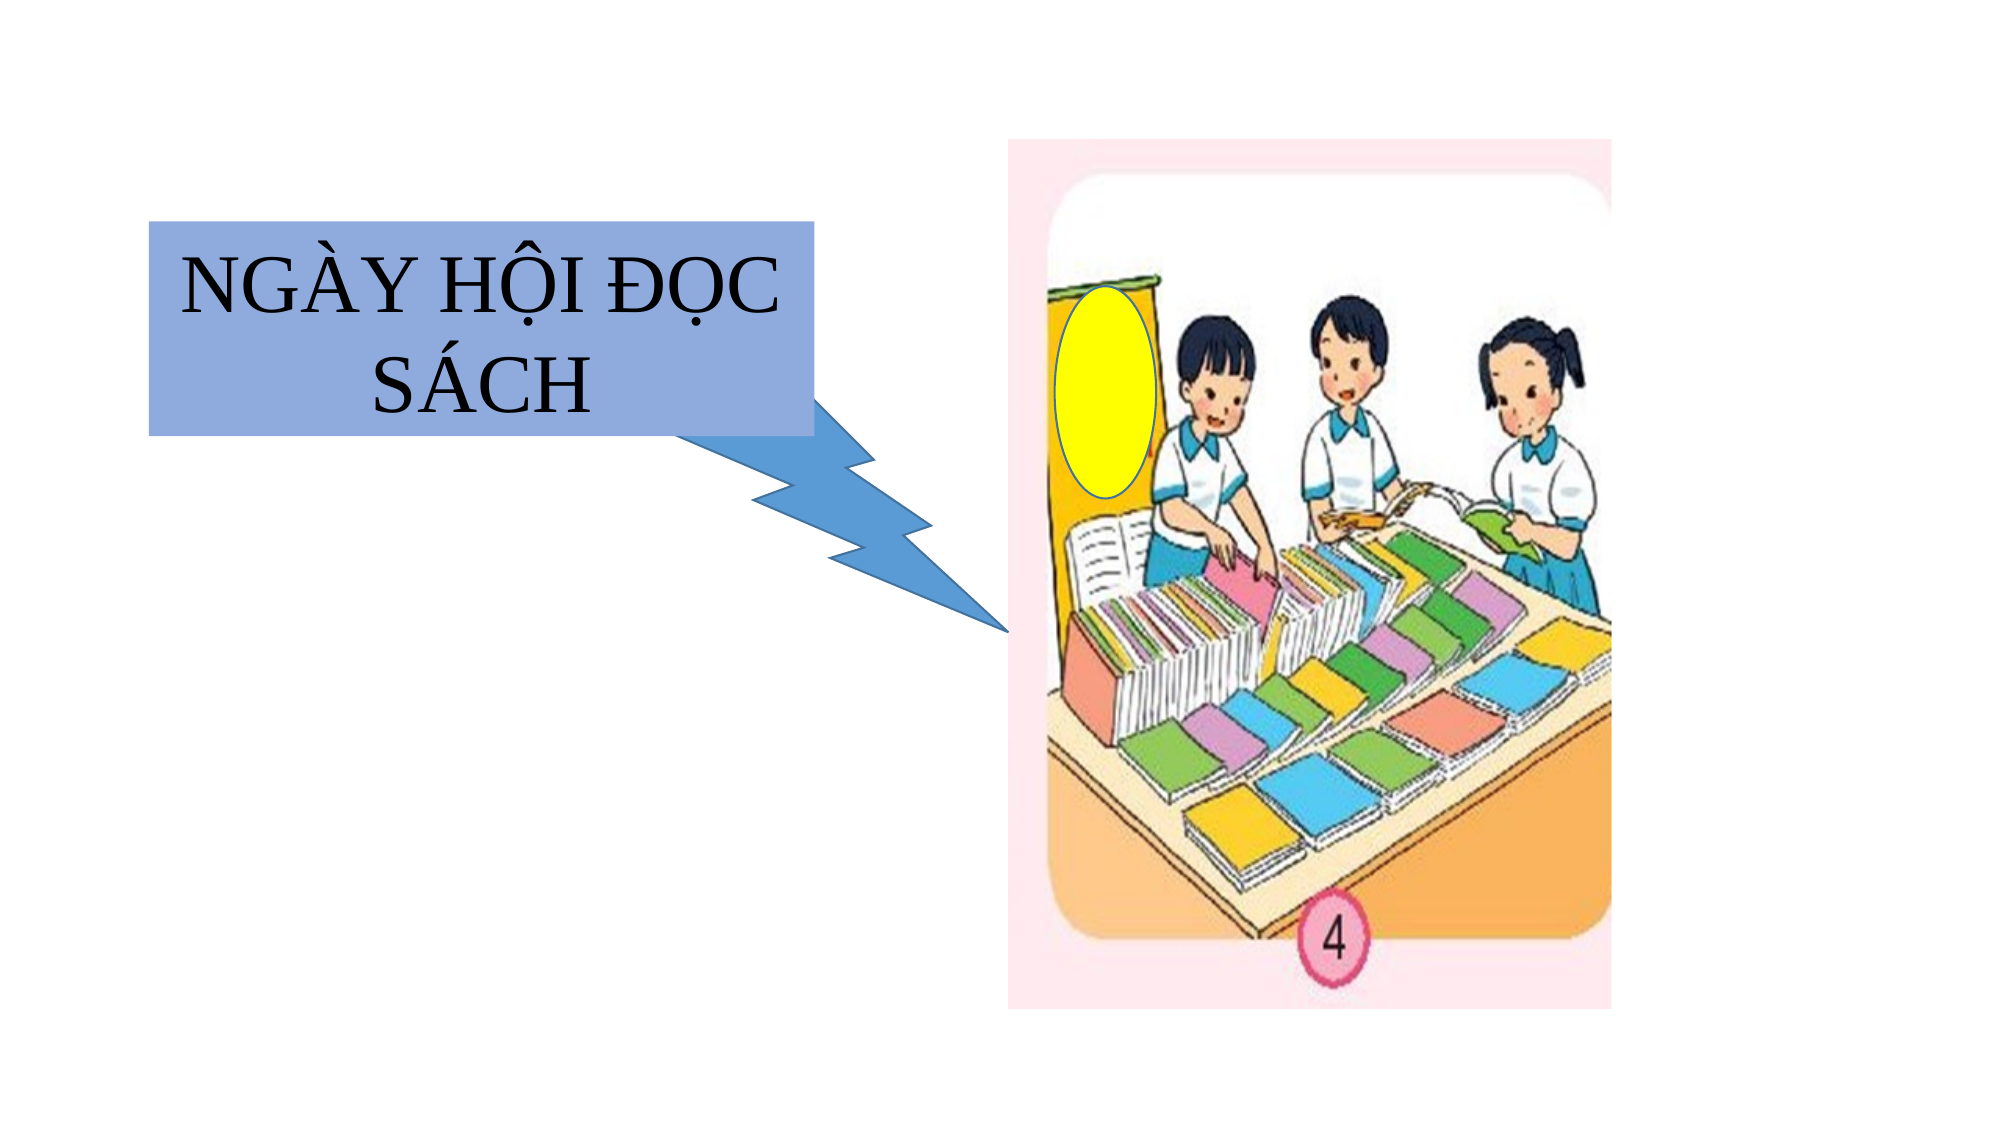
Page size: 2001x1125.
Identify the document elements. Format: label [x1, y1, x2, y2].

text_box [1008, 139, 1615, 1009]
text_box [148, 221, 1009, 633]
